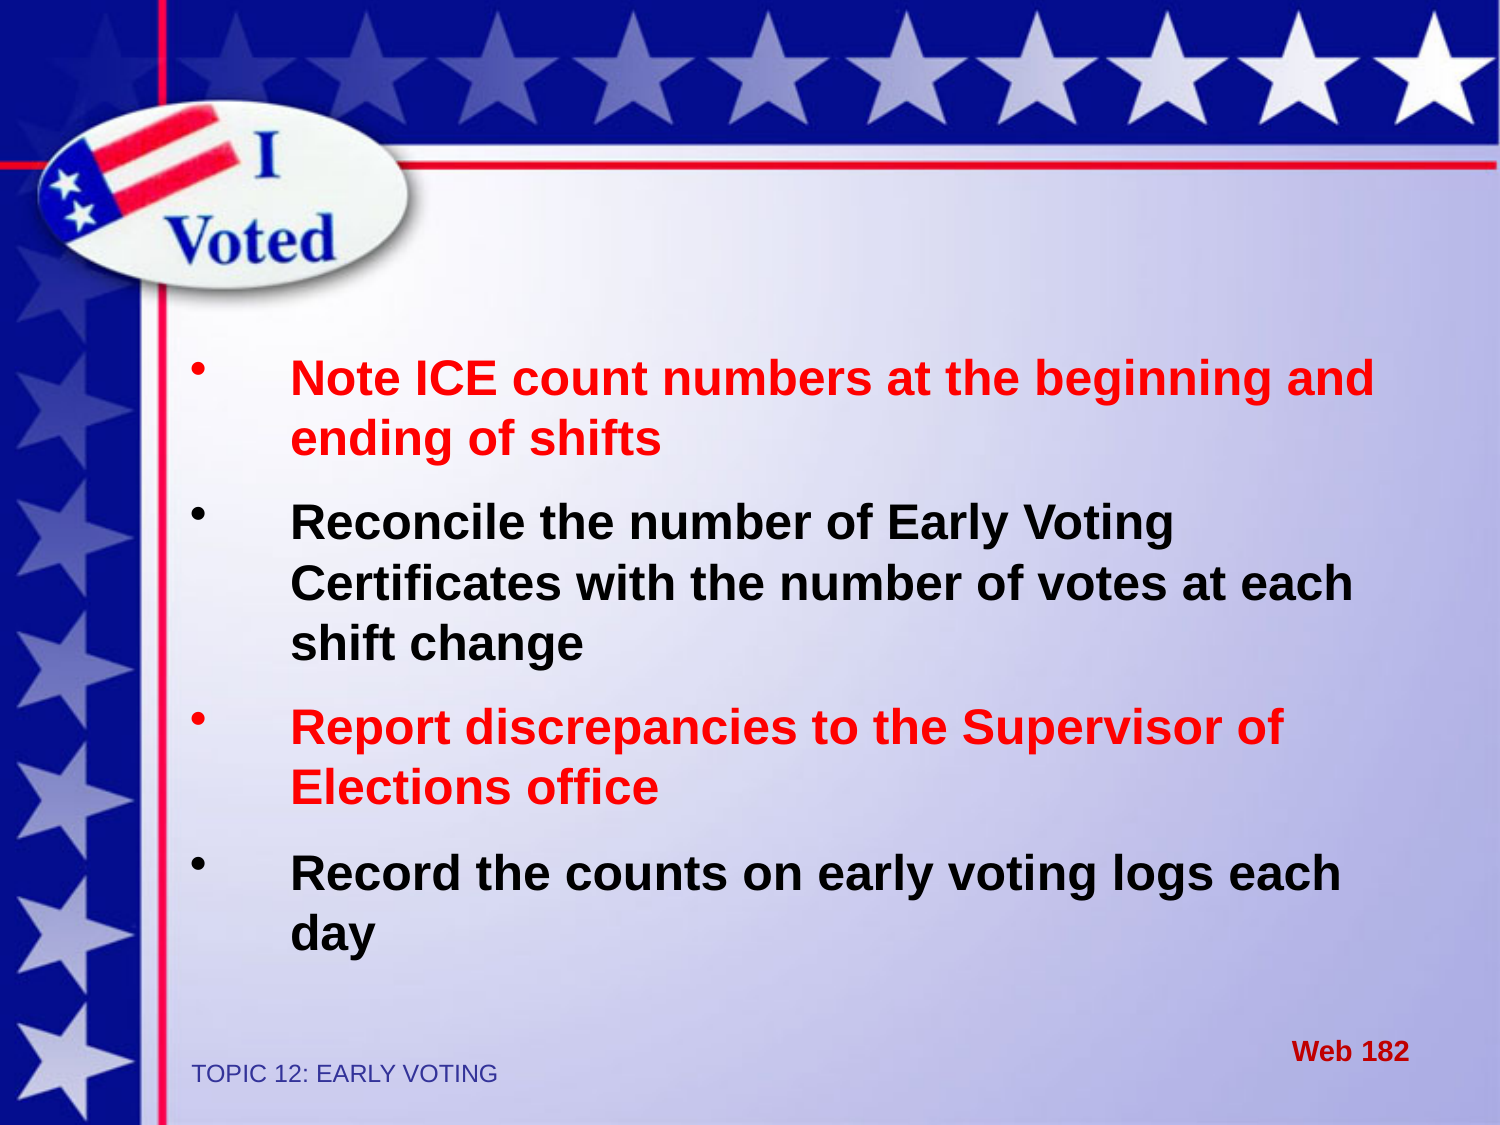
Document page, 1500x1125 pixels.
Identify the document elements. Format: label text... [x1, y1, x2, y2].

list Note ICE count numbers at the beginning and ending of shifts Reconcile the number of Early Voting Certificates with the number of votes at each shift change Report discrepancies to the Supervisor of Elections office Record the counts on early voting logs each day [174, 337, 1438, 988]
picture [0, 0, 1500, 1125]
text_box TOPIC 12: EARLY VOTING [176, 1050, 514, 1095]
slide_number Web 182 [1074, 1024, 1426, 1103]
